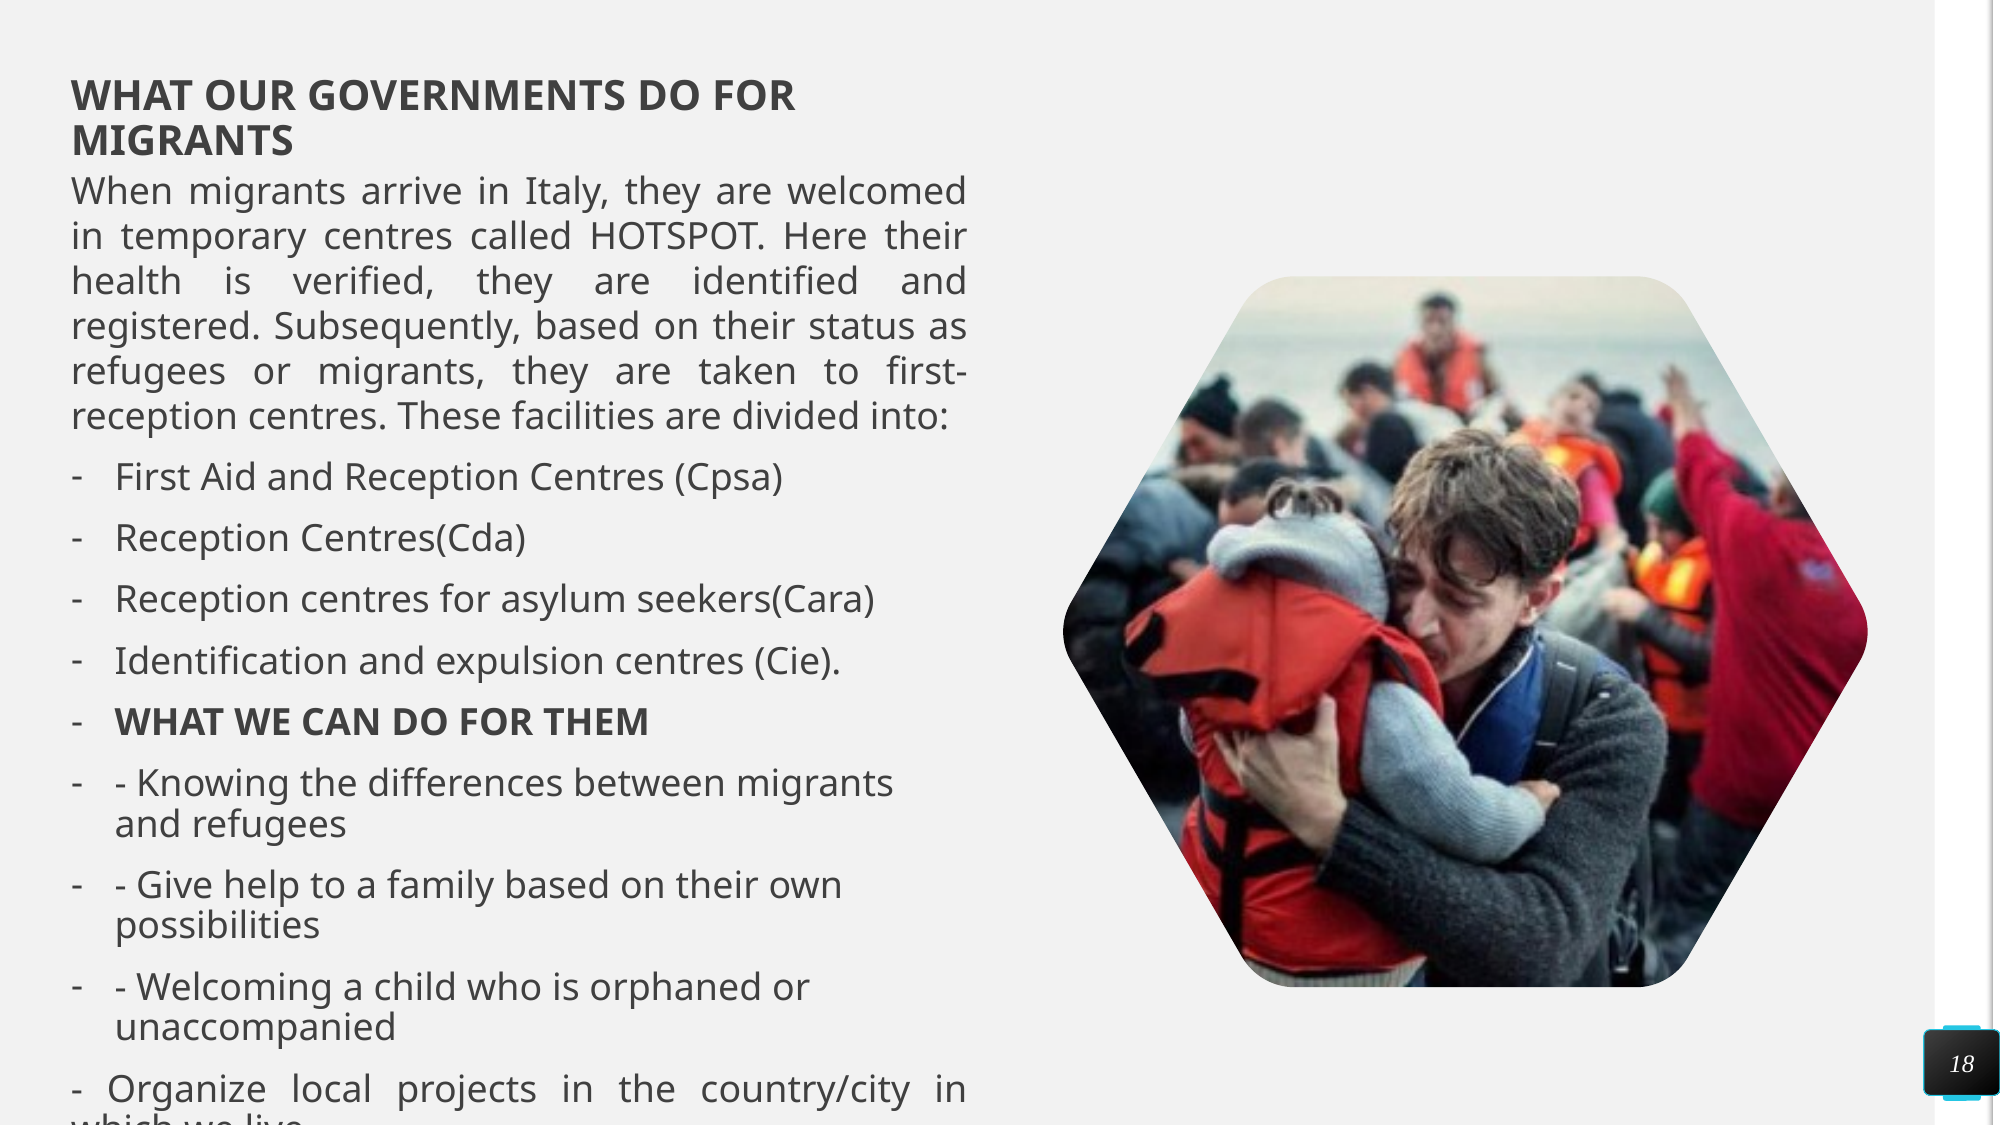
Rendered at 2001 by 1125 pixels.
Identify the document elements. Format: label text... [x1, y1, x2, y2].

slide_number 18 [1923, 1029, 2000, 1096]
picture [1063, 276, 1868, 988]
list When migrants arrive in Italy, they are welcomed in temporary centres called HOTSPOT. Here their health is verified, they are identified and registered. Subsequently, based on their status as refugees or migrants, they are taken to first-reception centres. These facilities are divided into: First Aid and Reception Centres (Cpsa) Reception Centres(Cda) Reception centres for asylum seekers(Cara) Identification and expulsion centres (Cie). WHAT WE CAN DO FOR THEM - Knowing the differences between migrants and refugees - Give help to a family based on their own possibilities - Welcoming a child who is orphaned or unaccompanied - Organize local projects in the country/city in which we live. [70, 167, 969, 1034]
title WHAT OUR GOVERNMENTS DO FOR MIGRANTS [70, 70, 969, 167]
